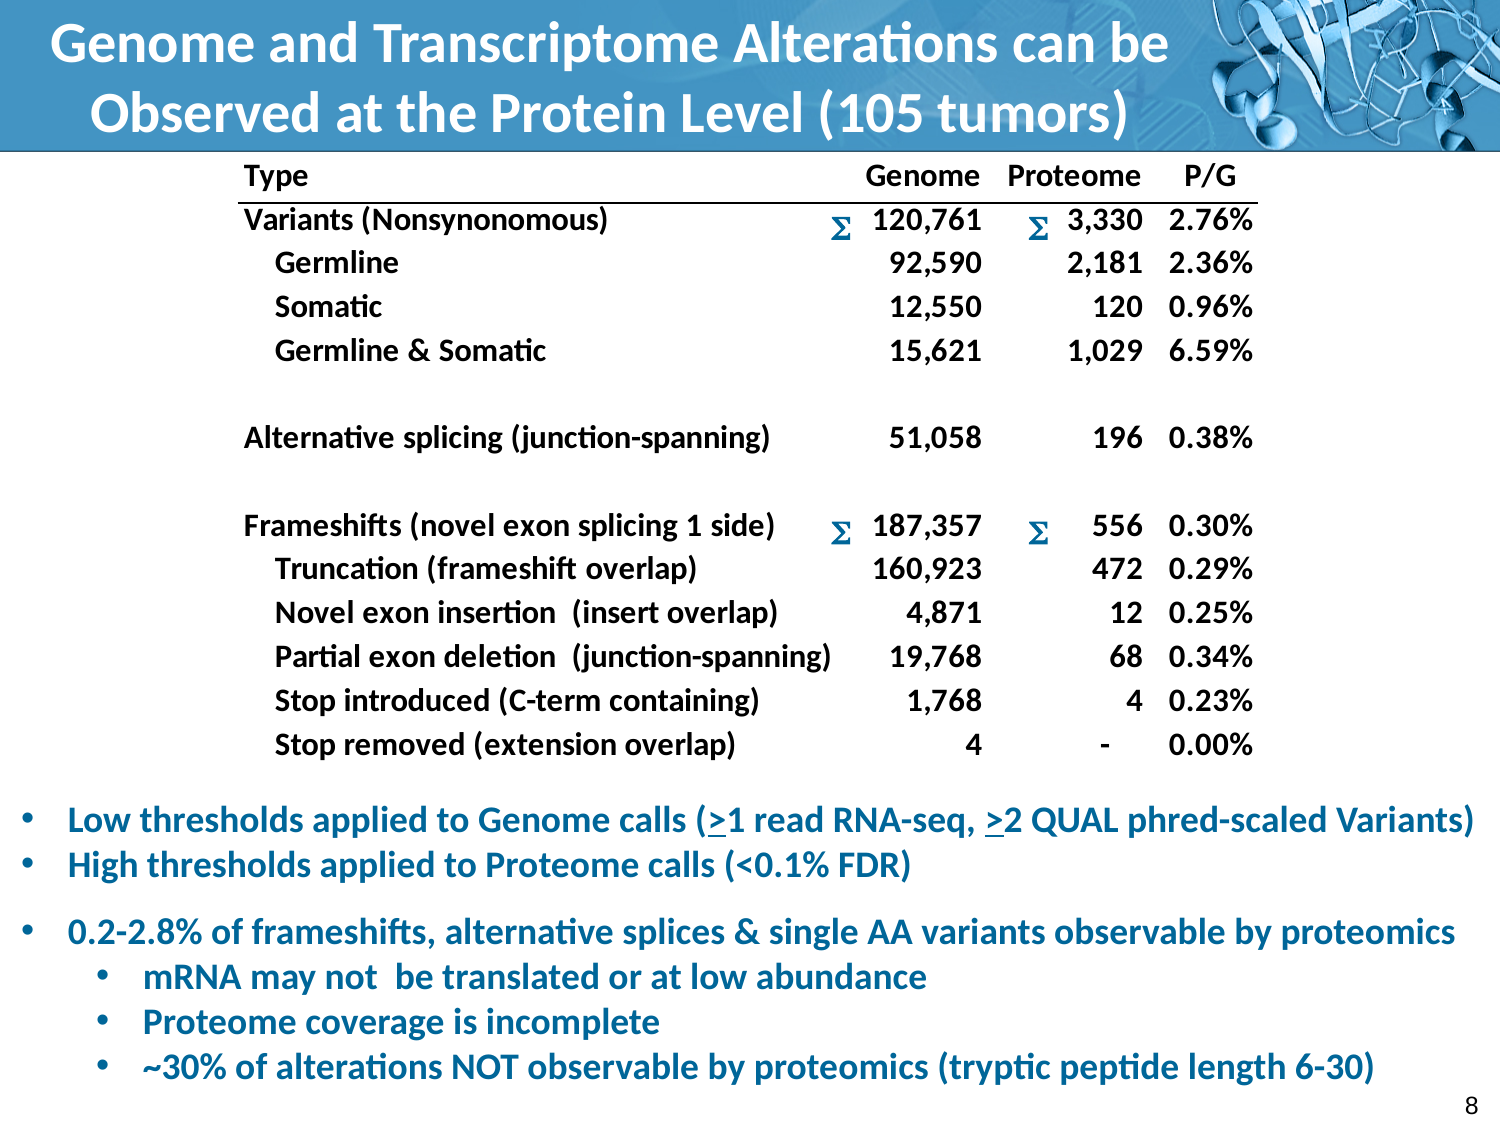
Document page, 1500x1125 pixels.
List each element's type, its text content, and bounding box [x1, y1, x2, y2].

picture [0, 0, 1500, 152]
title Genome and Transcriptome Alterations can be Observed at the Protein Level (105 tumors) [10, 9, 1210, 140]
text_box Low thresholds applied to Genome calls (>1 read RNA-seq, >2 QUAL phred-scaled Variants) High thresholds applied to Proteome calls (<0.1% FDR) 0.2-2.8% of frameshifts, alternative splices & single AA variants observable by proteomics mRNA may not be translated or at low abundance Proteome coverage is incomplete ~30% of alterations NOT observable by proteomics (tryptic peptide length 6-30) [6, 787, 1496, 1095]
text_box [237, 158, 1260, 773]
slide_number 8 [1390, 1095, 1494, 1120]
